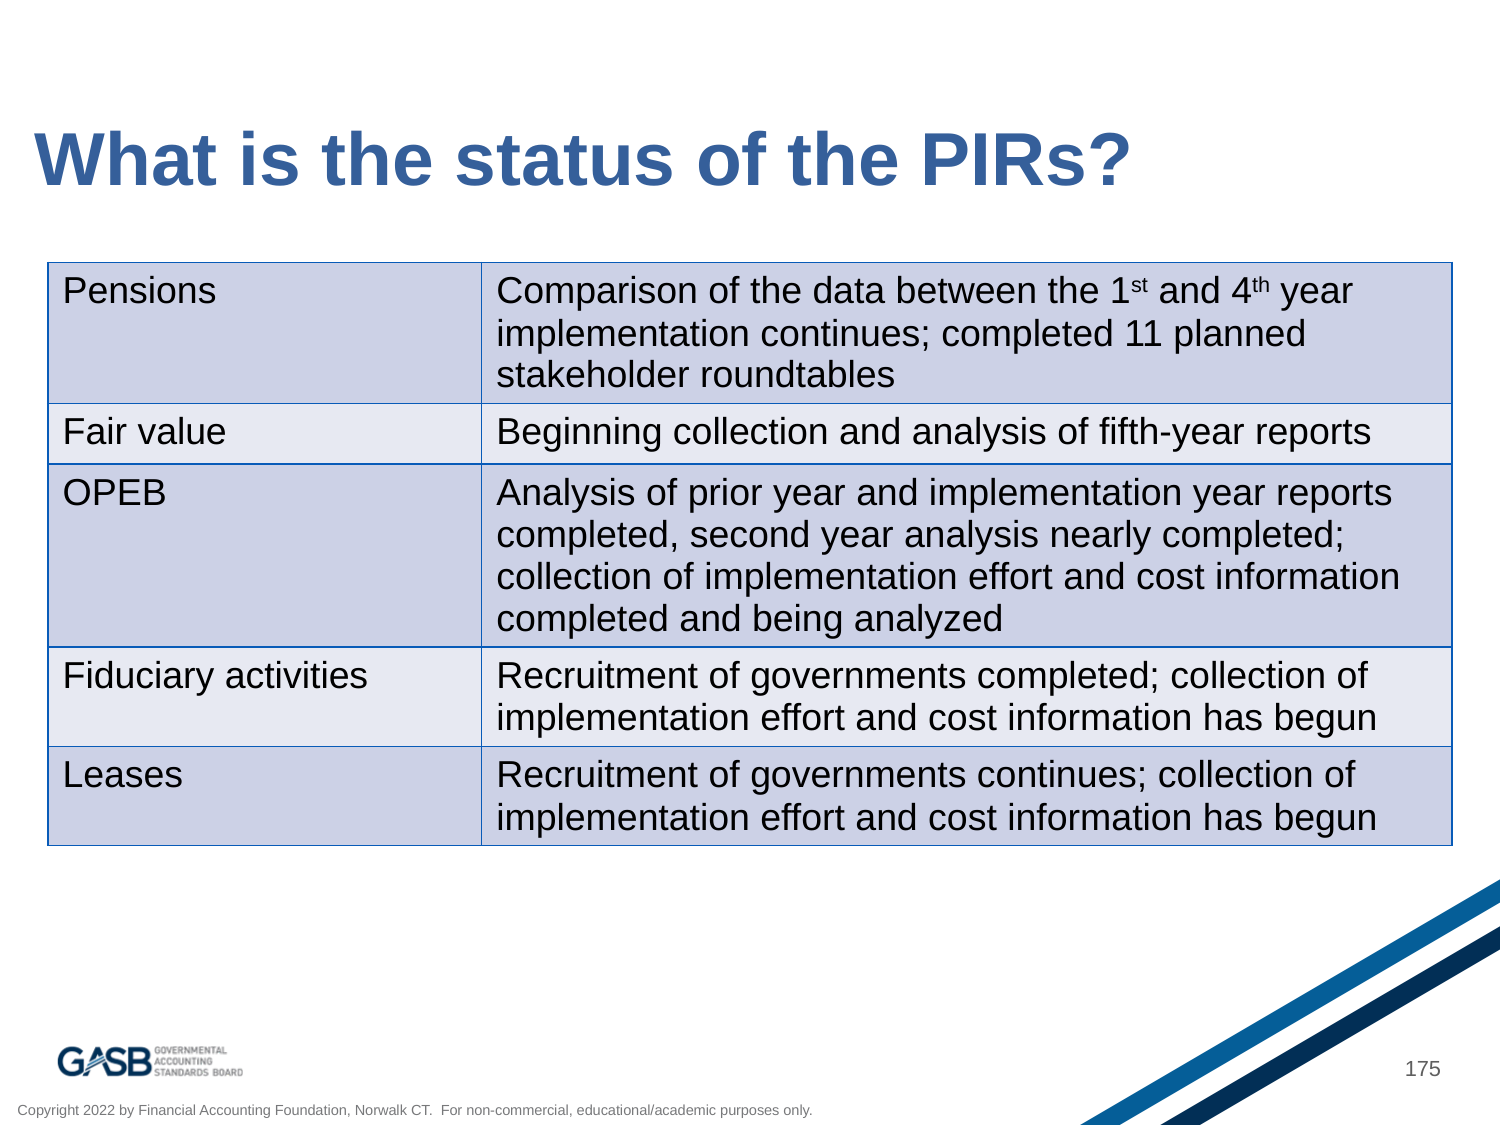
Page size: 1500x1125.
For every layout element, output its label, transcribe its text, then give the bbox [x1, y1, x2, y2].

slide_number 175 [1345, 1042, 1500, 1093]
table_cell OPEB [49, 465, 481, 646]
table_header Comparison of the data between the 1st and 4th year implementation continues; completed 11 planned stakeholder roundtables [482, 263, 1451, 403]
table_cell Recruitment of governments continues; collection of implementation effort and cost information has begun [482, 747, 1451, 845]
table_cell Analysis of prior year and implementation year reports completed, second year analysis nearly completed; collection of implementation effort and cost information completed and being analyzed [482, 465, 1451, 646]
table_cell Fair value [49, 404, 481, 463]
table_cell Beginning collection and analysis of fifth-year reports [482, 404, 1451, 463]
table_cell Fiduciary activities [49, 648, 481, 746]
picture [56, 1039, 593, 1081]
picture [981, 865, 1500, 1125]
table_cell Leases [49, 747, 481, 845]
table_header Pensions [49, 263, 481, 403]
title What is the status of the PIRs? [19, 87, 1444, 236]
table_cell Recruitment of governments completed; collection of implementation effort and cost information has begun [482, 648, 1451, 746]
